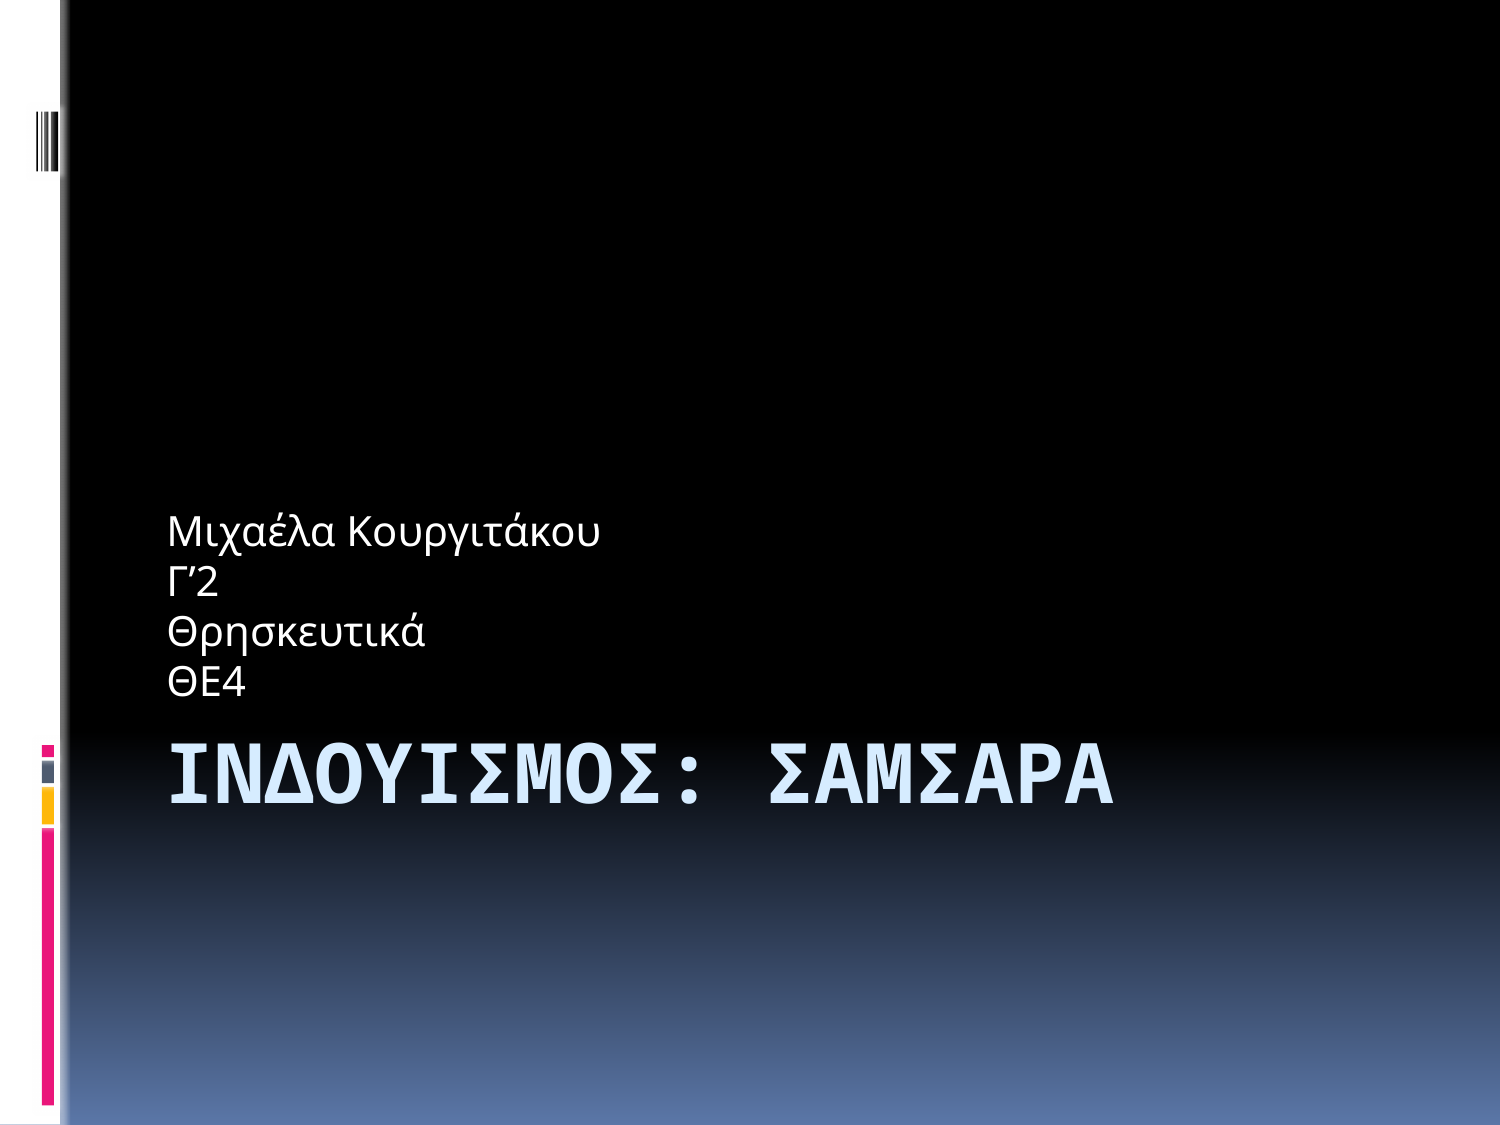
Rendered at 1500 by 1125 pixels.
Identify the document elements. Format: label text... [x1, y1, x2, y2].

subtitle Μιχαέλα Κουργιτάκου Γ’2 Θρησκευτικά ΘΕ4 [150, 464, 1425, 713]
title ΙΝΔΟΥΙΣΜΟΣ: ΣΑΜΣΑΡΑ [150, 713, 1425, 1037]
